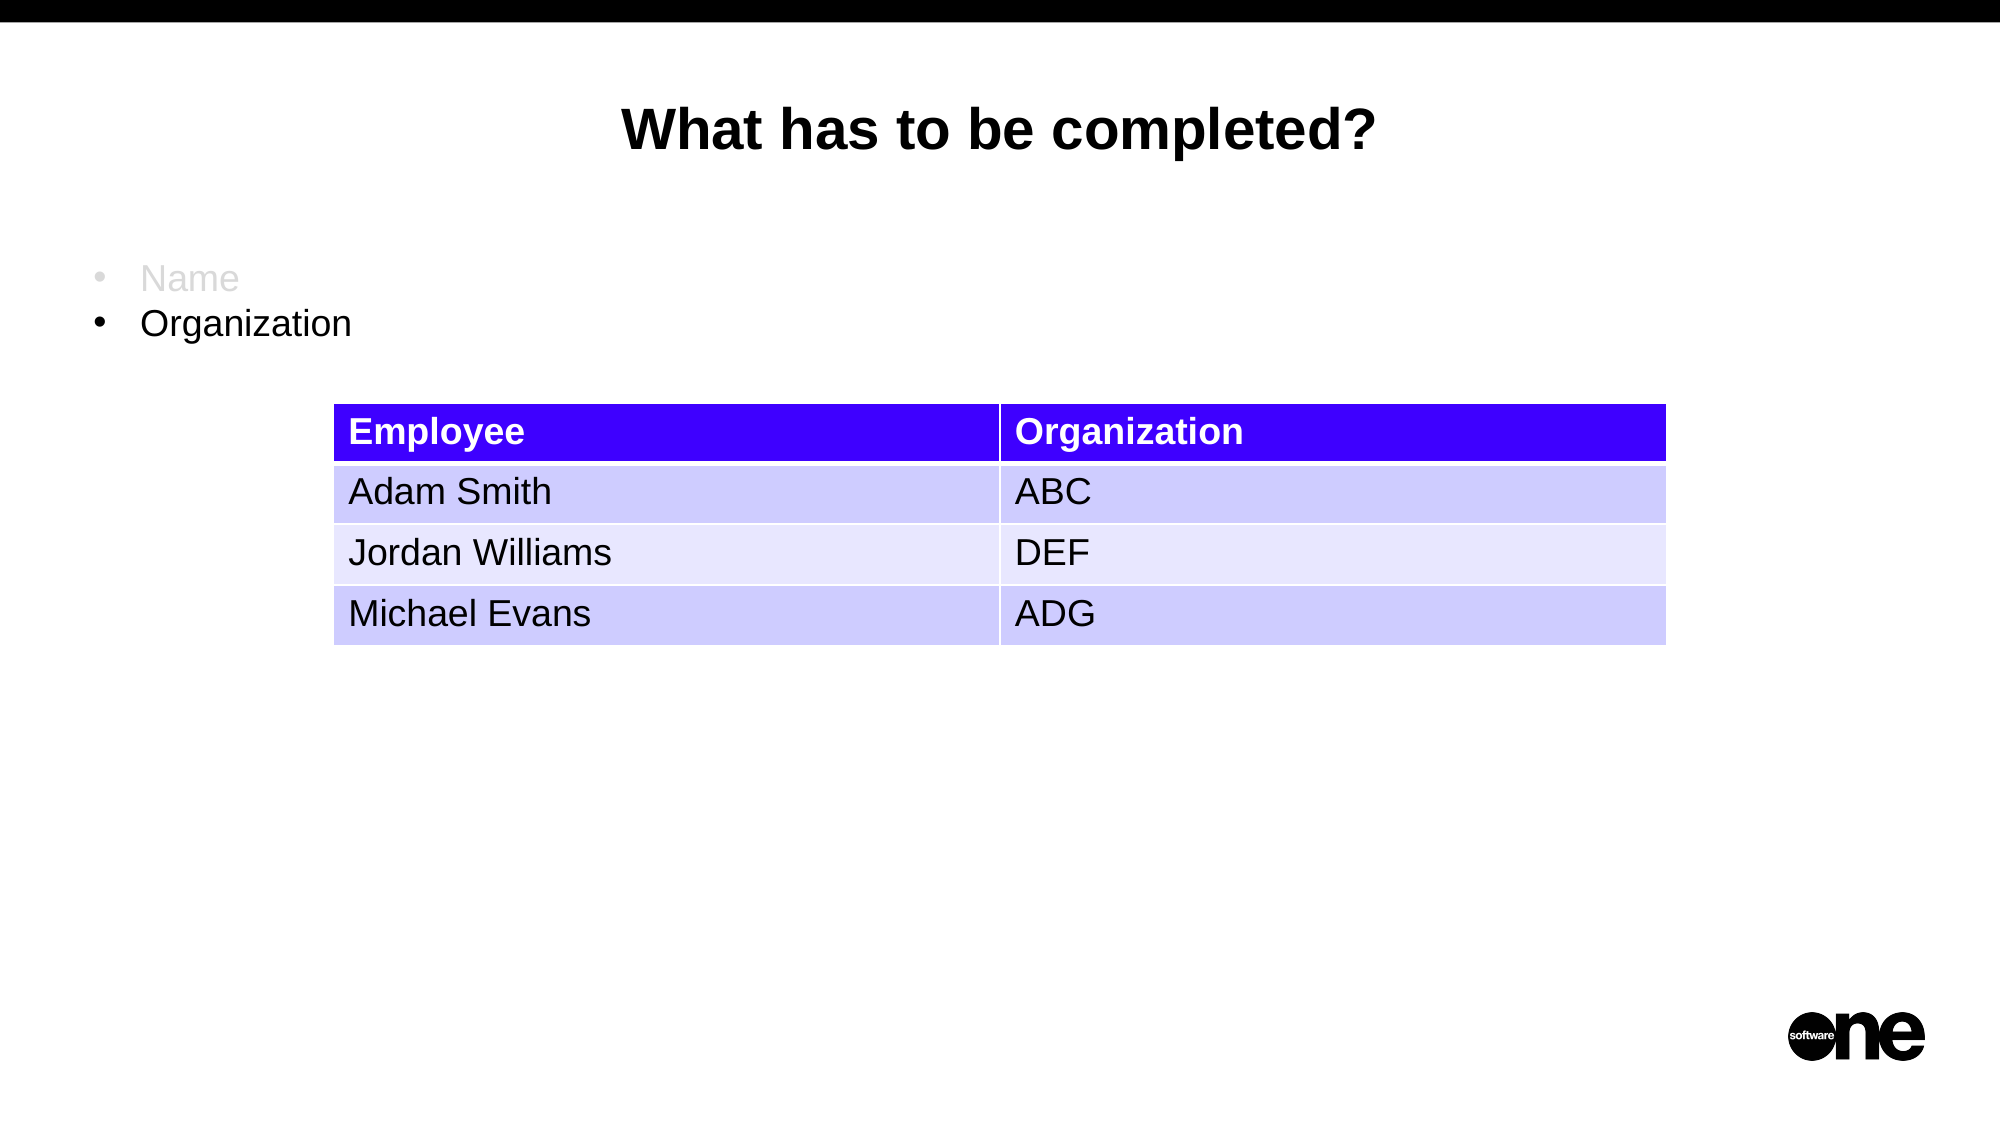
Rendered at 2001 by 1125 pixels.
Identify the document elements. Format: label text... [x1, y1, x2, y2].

table_cell ABC [1001, 466, 1666, 523]
table_cell Michael Evans [334, 586, 999, 645]
text_box [55, 149, 1938, 1059]
table_cell Jordan Williams [334, 525, 999, 584]
text_box Name Organization [78, 246, 1894, 352]
table_header Employee [334, 404, 999, 461]
title What has to be completed? [78, 99, 1922, 149]
table_cell Adam Smith [334, 466, 999, 523]
table_cell DEF [1001, 525, 1666, 584]
table_cell ADG [1001, 586, 1666, 645]
table_header Organization [1001, 404, 1666, 461]
